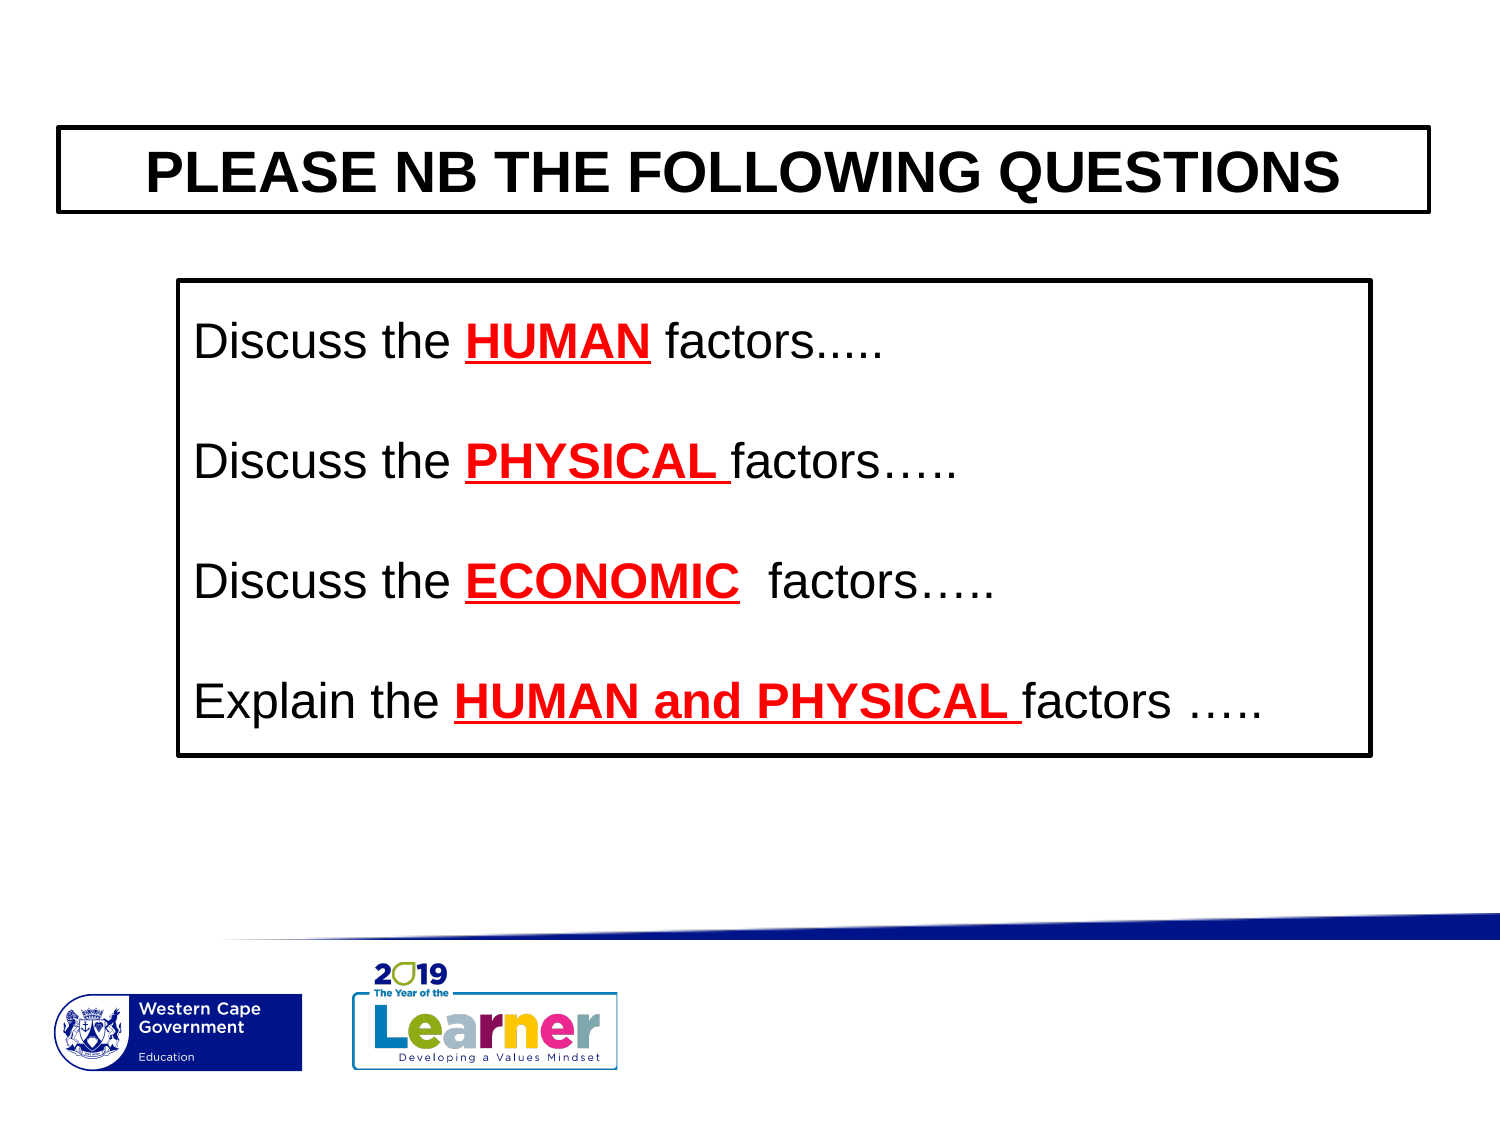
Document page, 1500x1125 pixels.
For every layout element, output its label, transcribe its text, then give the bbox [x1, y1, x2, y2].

text_box PLEASE NB THE FOLLOWING QUESTIONS [58, 127, 1429, 212]
picture [28, 968, 328, 1097]
picture [351, 962, 618, 1068]
picture [129, 913, 1500, 941]
text_box Discuss the HUMAN factors..... Discuss the PHYSICAL factors….. Discuss the ECONOMIC factors….. Explain the HUMAN and PHYSICAL factors ….. [178, 280, 1371, 756]
